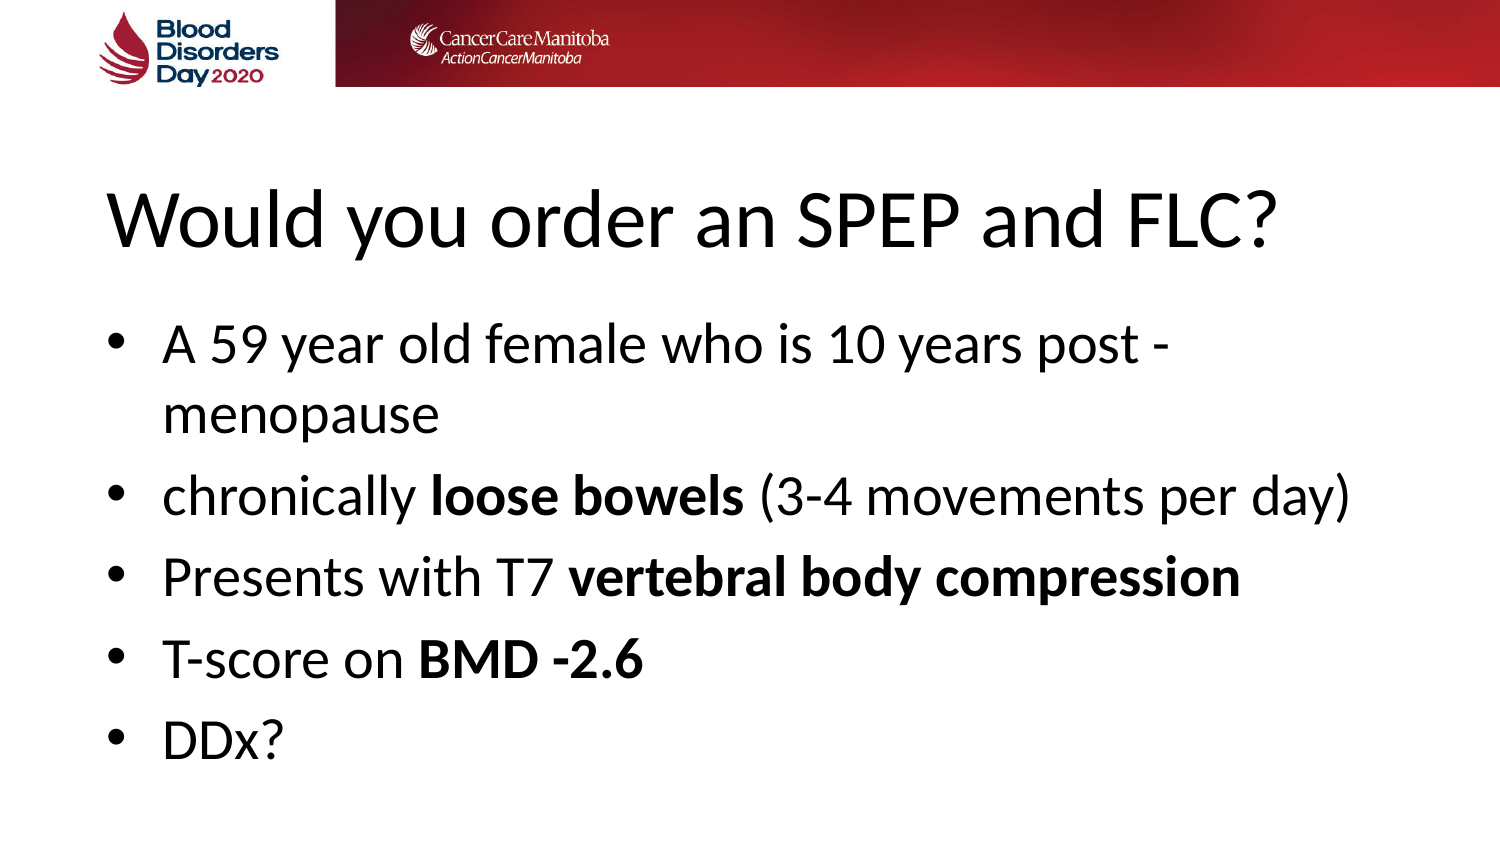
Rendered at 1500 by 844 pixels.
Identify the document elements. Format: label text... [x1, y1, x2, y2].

list A 59 year old female who is 10 years post -menopause chronically loose bowels (3-4 movements per day) Presents with T7 vertebral body compression T-score on BMD -2.6 DDx? [91, 298, 1442, 788]
picture [0, 0, 1500, 87]
title Would you order an SPEP and FLC? [91, 143, 1442, 284]
